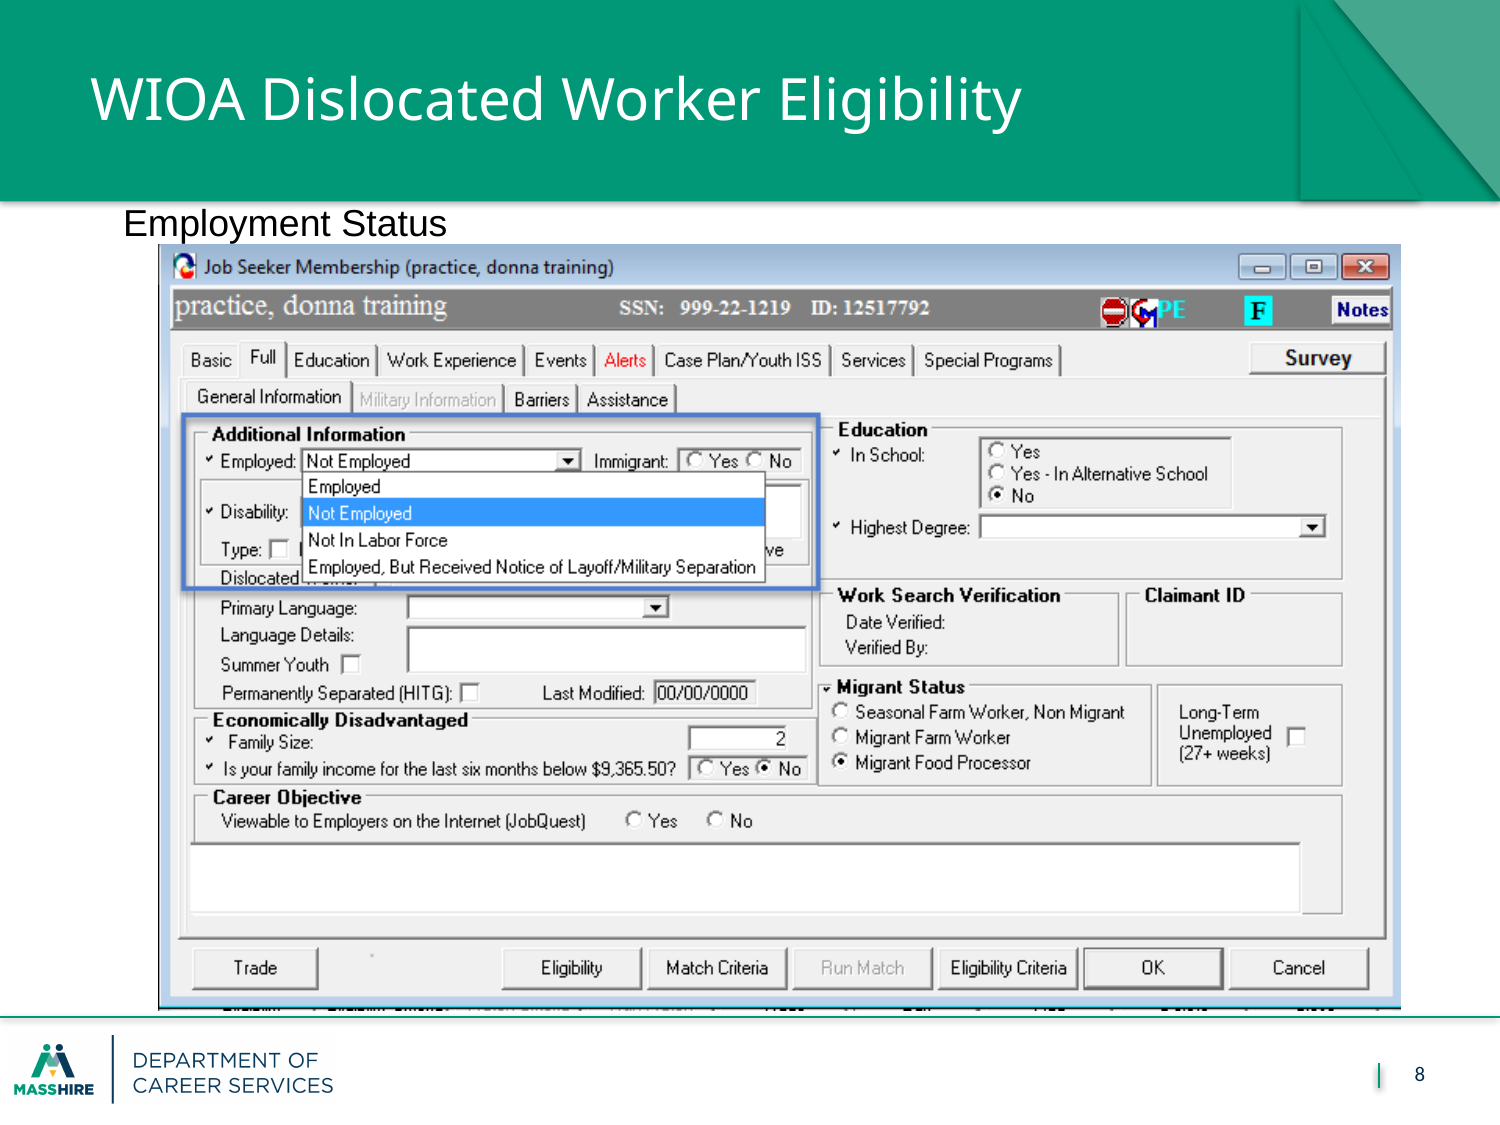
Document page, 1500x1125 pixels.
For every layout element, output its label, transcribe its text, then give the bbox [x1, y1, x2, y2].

picture [158, 244, 1401, 1011]
picture [6, 1031, 341, 1109]
slide_number 8 [1376, 1042, 1425, 1103]
title WIOA Dislocated Worker Eligibility [75, 22, 1245, 180]
text_box Employment Status [108, 191, 630, 251]
